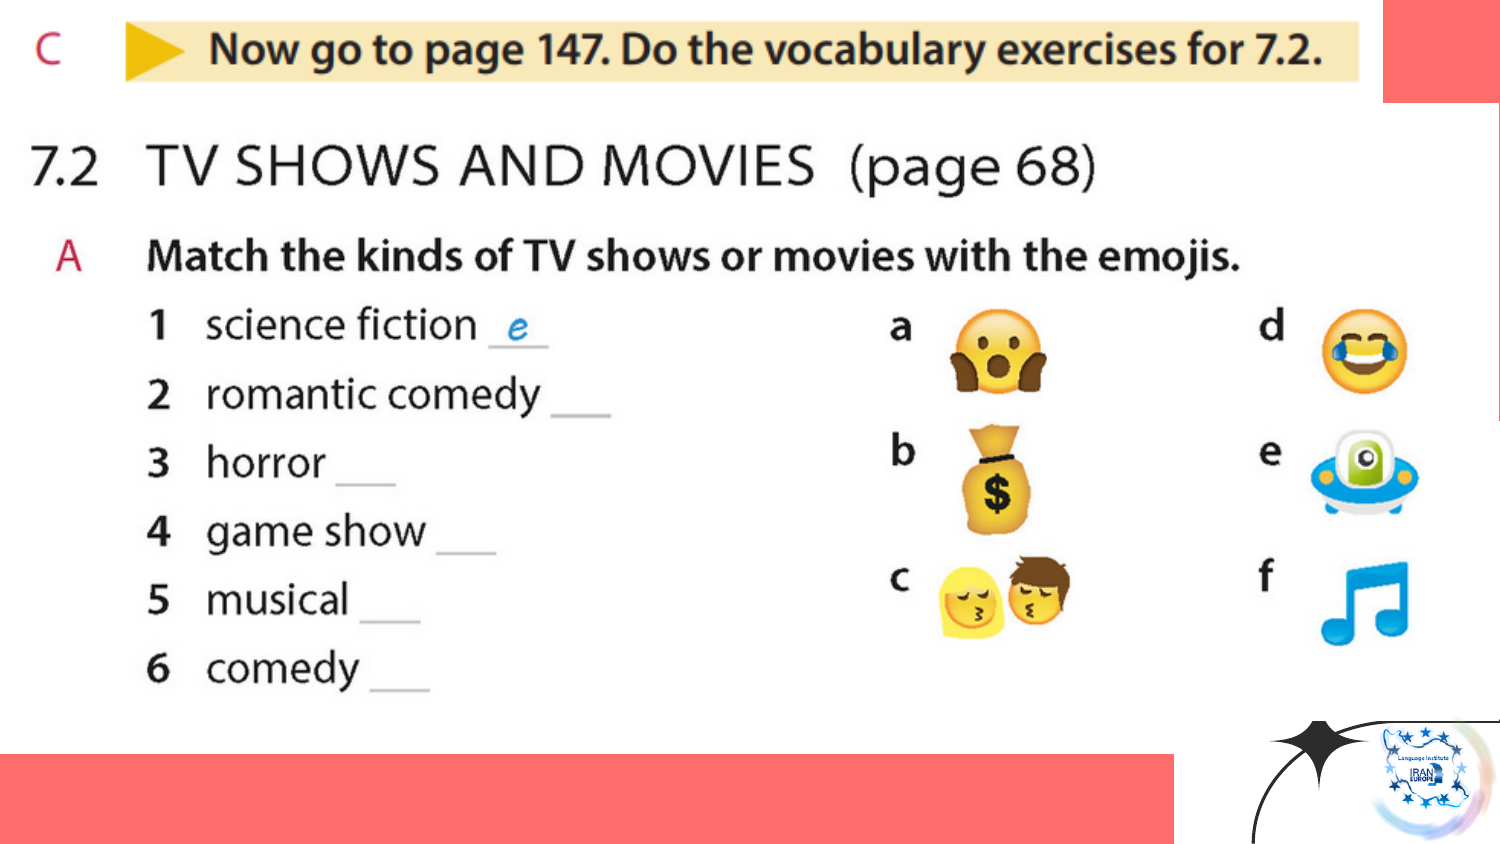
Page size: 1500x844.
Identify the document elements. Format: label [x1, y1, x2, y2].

picture [0, 0, 1500, 844]
text_box [1385, 0, 1500, 105]
